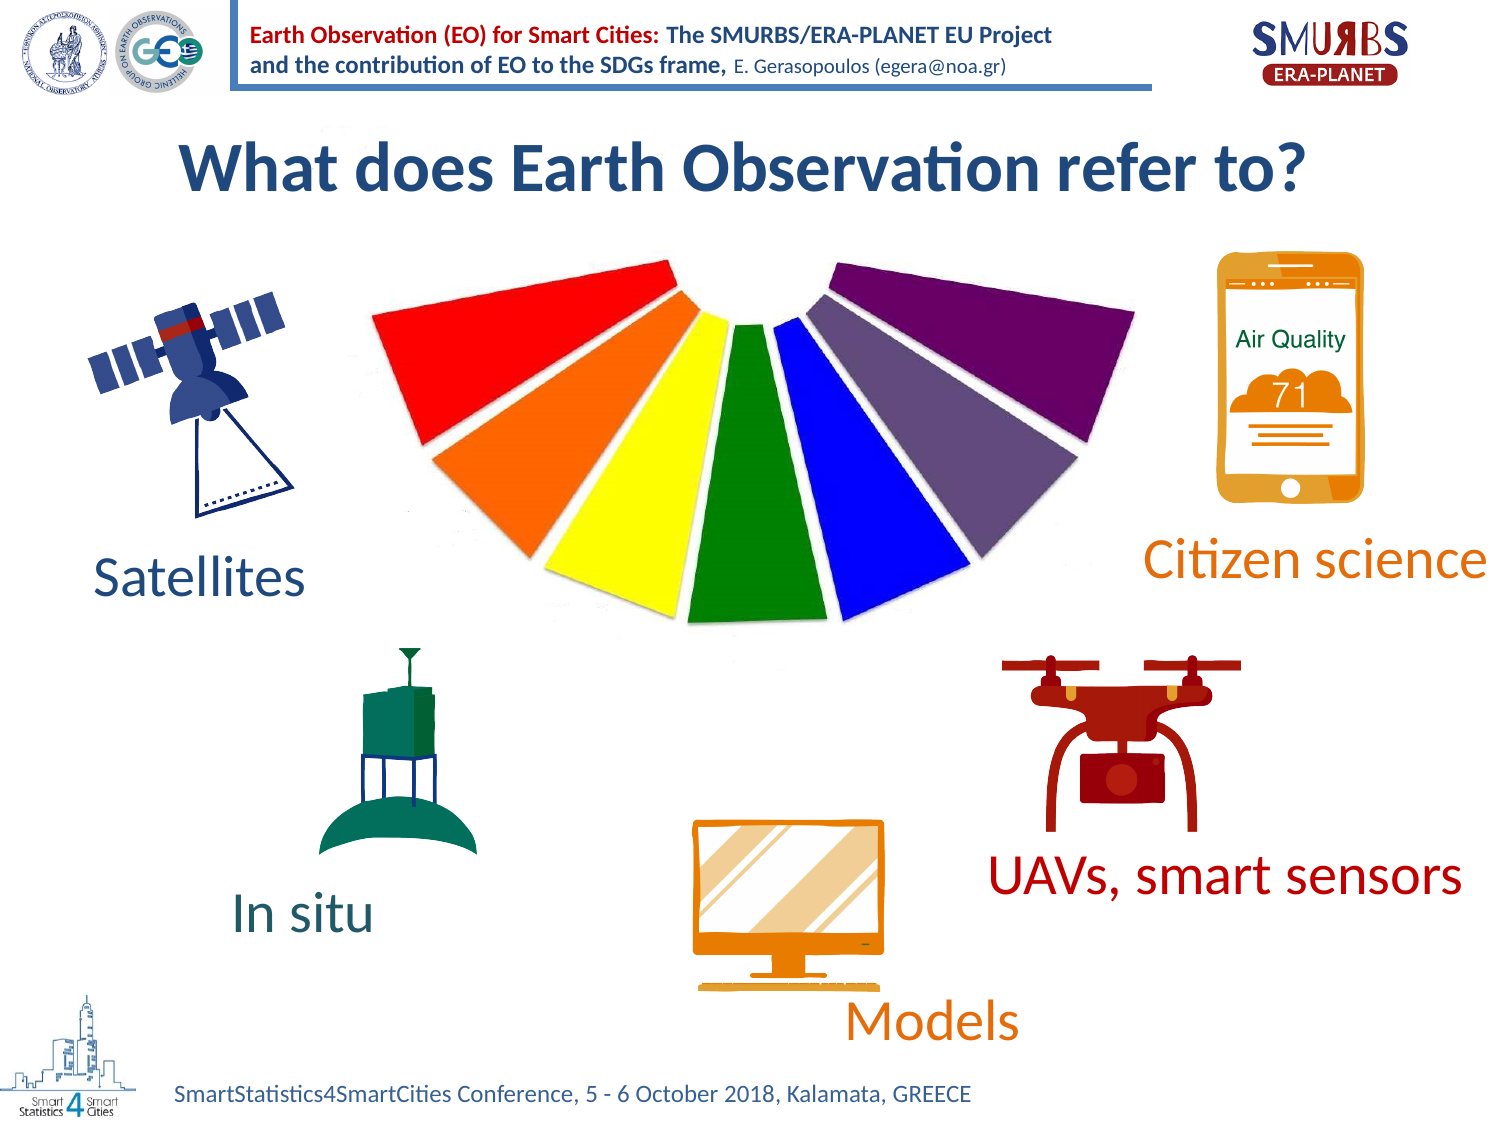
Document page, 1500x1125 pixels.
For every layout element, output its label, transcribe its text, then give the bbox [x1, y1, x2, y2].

text_box Citizen science [1237, 512, 1500, 598]
text_box What does Earth Observation refer to? [135, 113, 1353, 214]
text_box Satellites [0, 530, 298, 616]
picture [17, 7, 225, 95]
text_box Models [732, 975, 1133, 1060]
picture [1248, 17, 1412, 90]
picture [0, 995, 136, 1120]
picture [87, 291, 295, 519]
text_box UAVs, smart sensors [950, 829, 1500, 914]
text_box In situ [103, 866, 504, 952]
picture [303, 125, 1365, 993]
